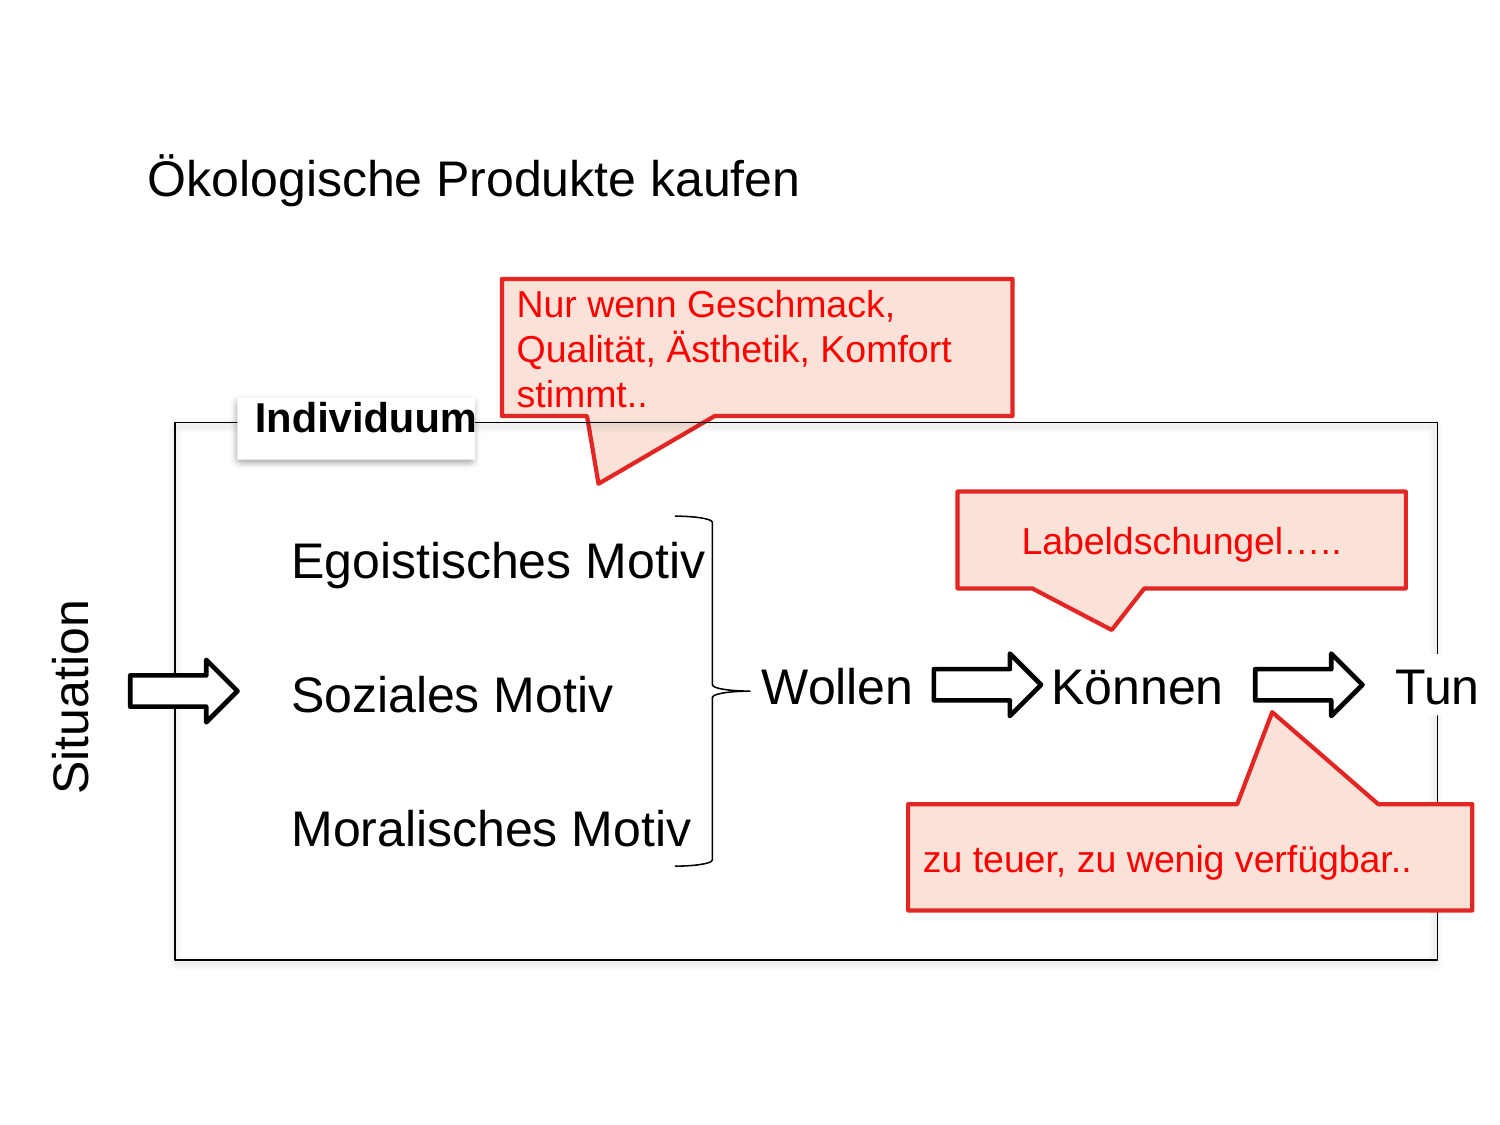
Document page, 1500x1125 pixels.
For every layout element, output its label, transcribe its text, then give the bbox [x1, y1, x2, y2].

text_box Nur wenn Geschmack, Qualität, Ästhetik, Komfort stimmt.. [499, 276, 1015, 383]
title Ökologische Produkte kaufen [2, 142, 1448, 238]
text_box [38, 384, 1500, 961]
